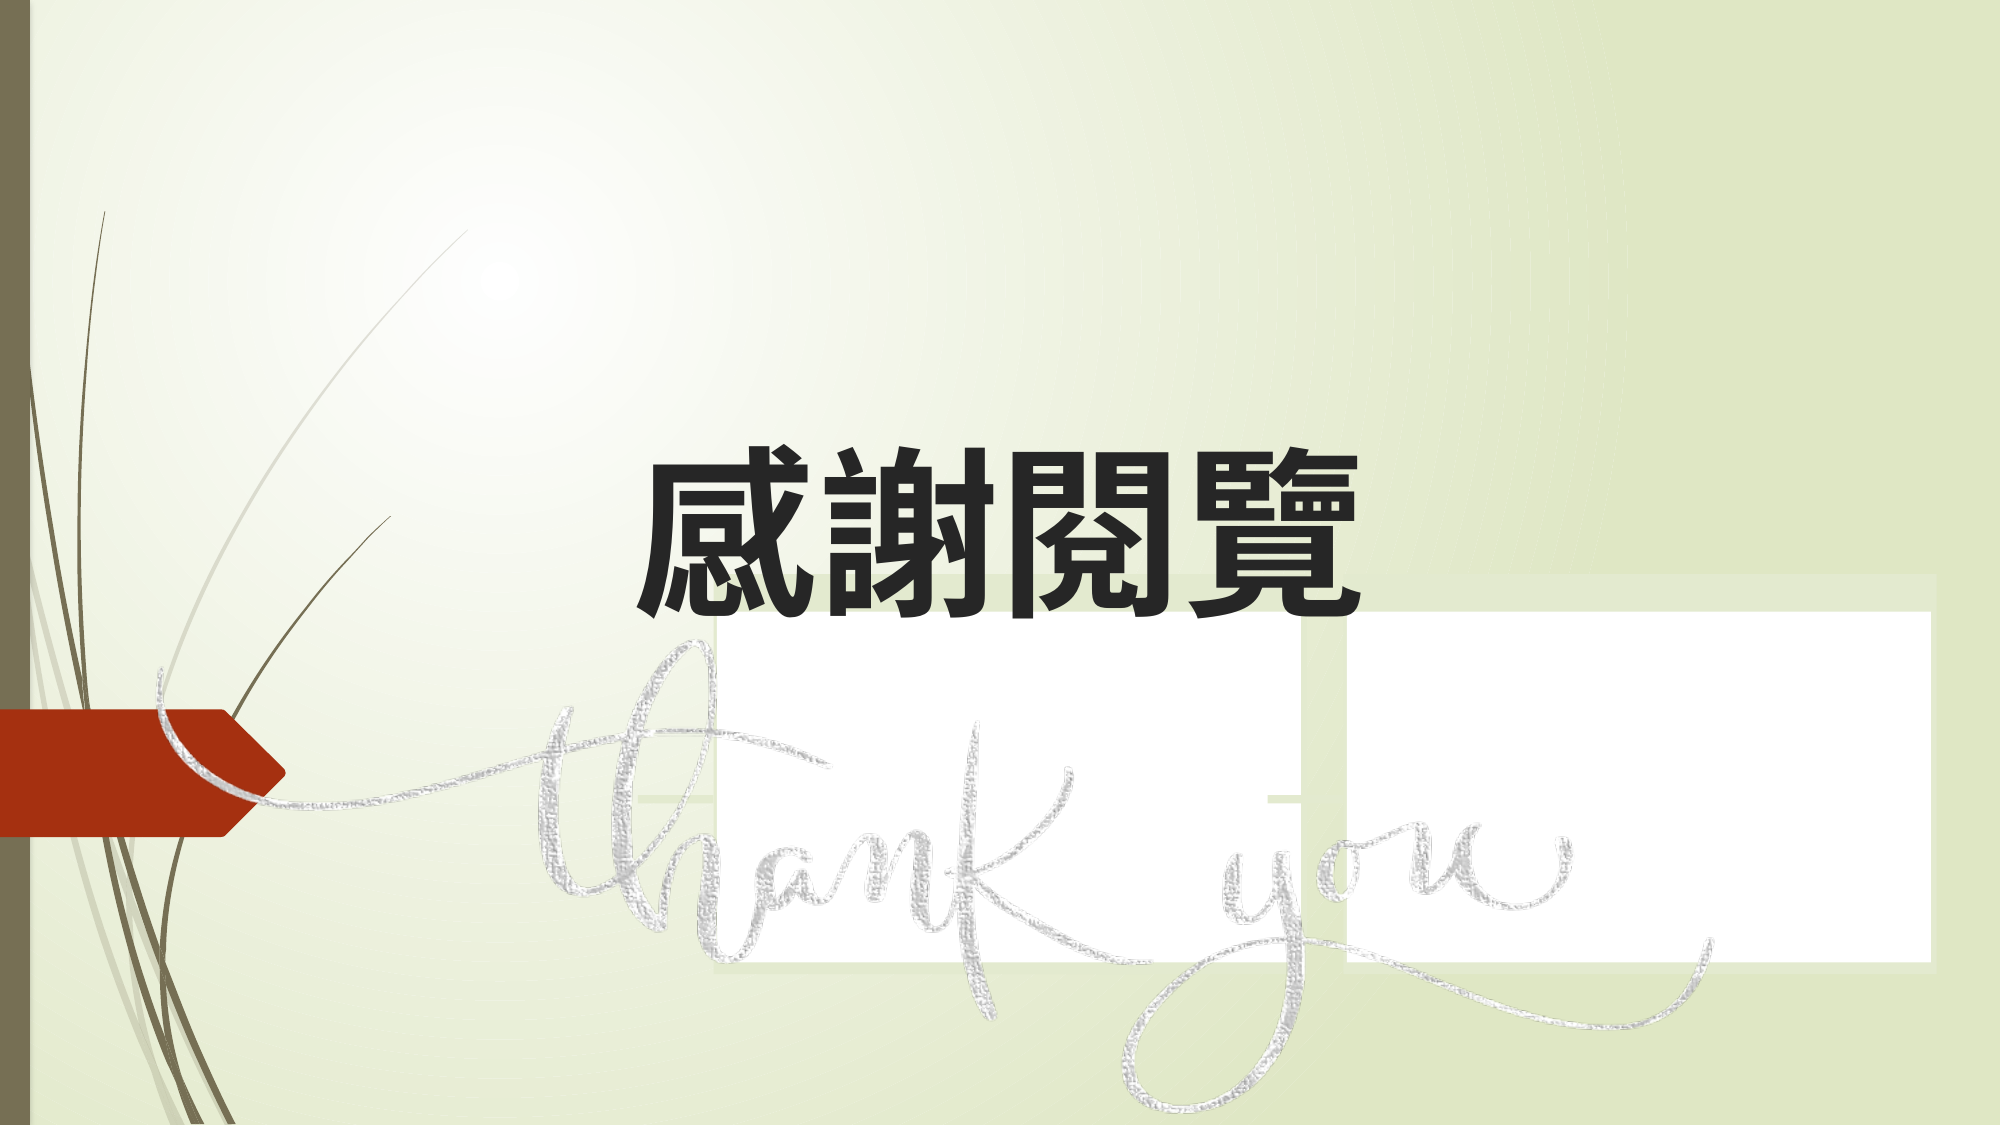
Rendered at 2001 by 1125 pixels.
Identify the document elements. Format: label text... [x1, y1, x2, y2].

title 感謝閱覽 [249, 353, 1750, 521]
picture [115, 521, 1766, 1125]
